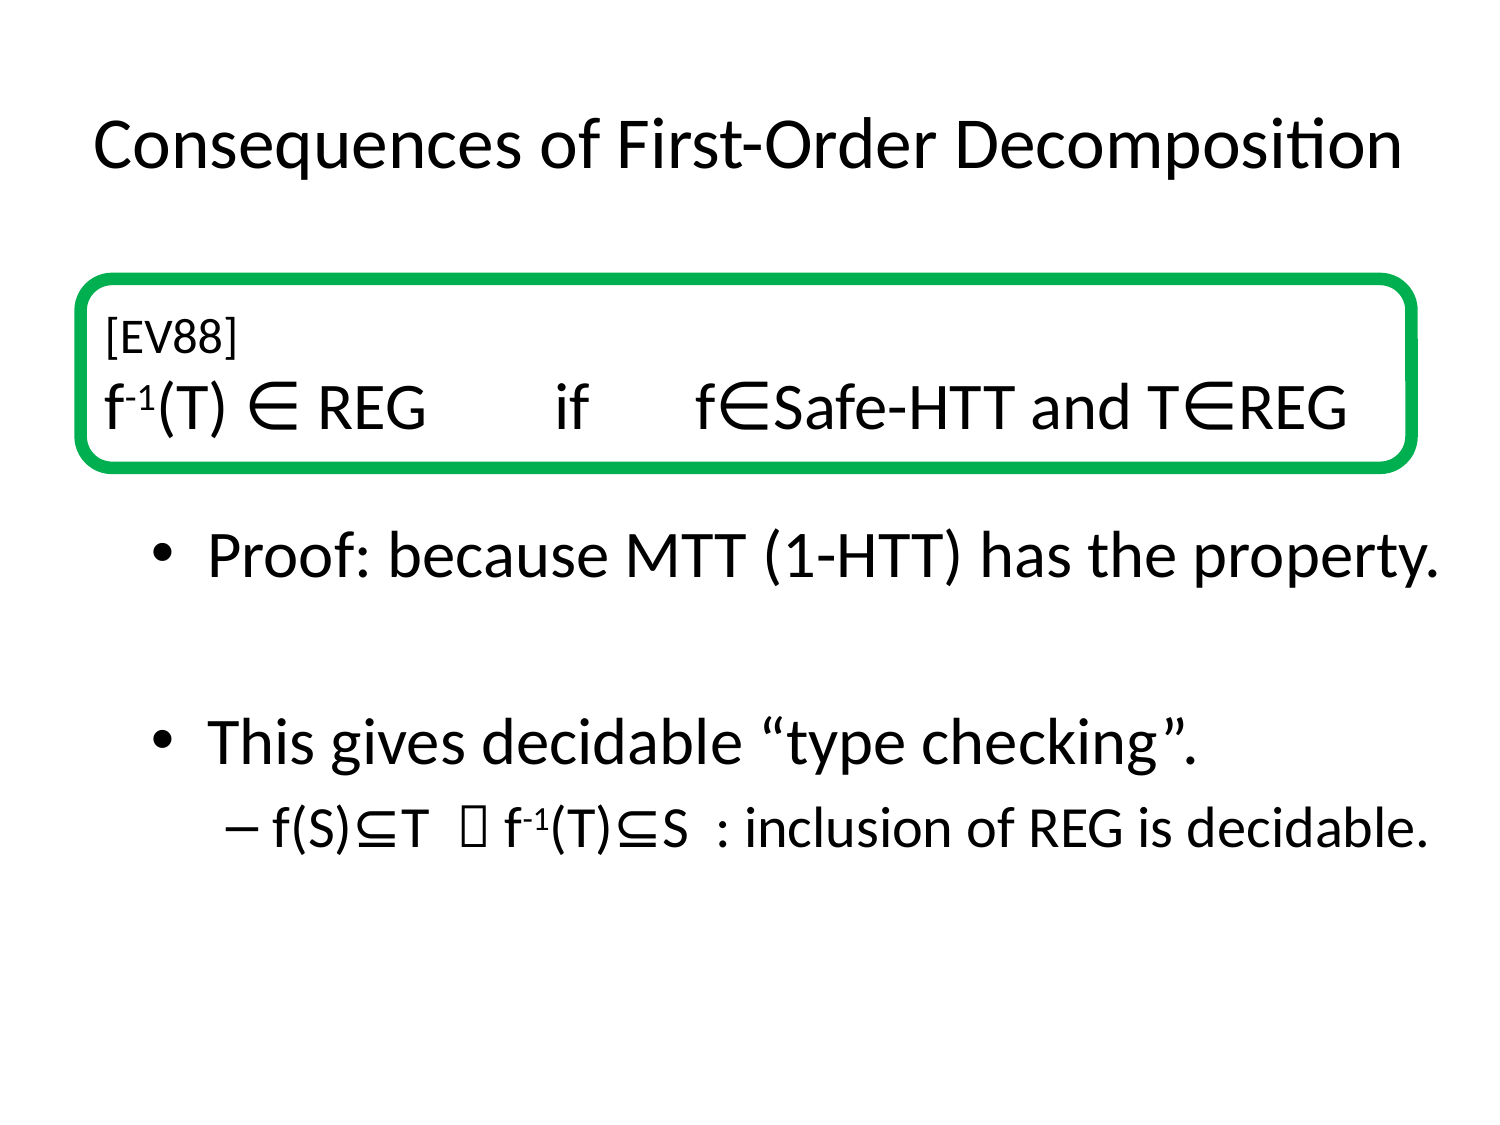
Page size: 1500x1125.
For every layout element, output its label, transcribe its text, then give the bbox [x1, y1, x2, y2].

list Proof: because MTT (1-HTT) has the property. This gives decidable “type checking”. f(S)⊆T  f-1(T)⊆S : inclusion of REG is decidable. [135, 503, 1486, 882]
title Consequences of First-Order Decomposition [75, 45, 1425, 233]
text_box [EV88] f-1(T) ∈ REG if f∈Safe-HTT and T∈REG [78, 276, 1414, 470]
